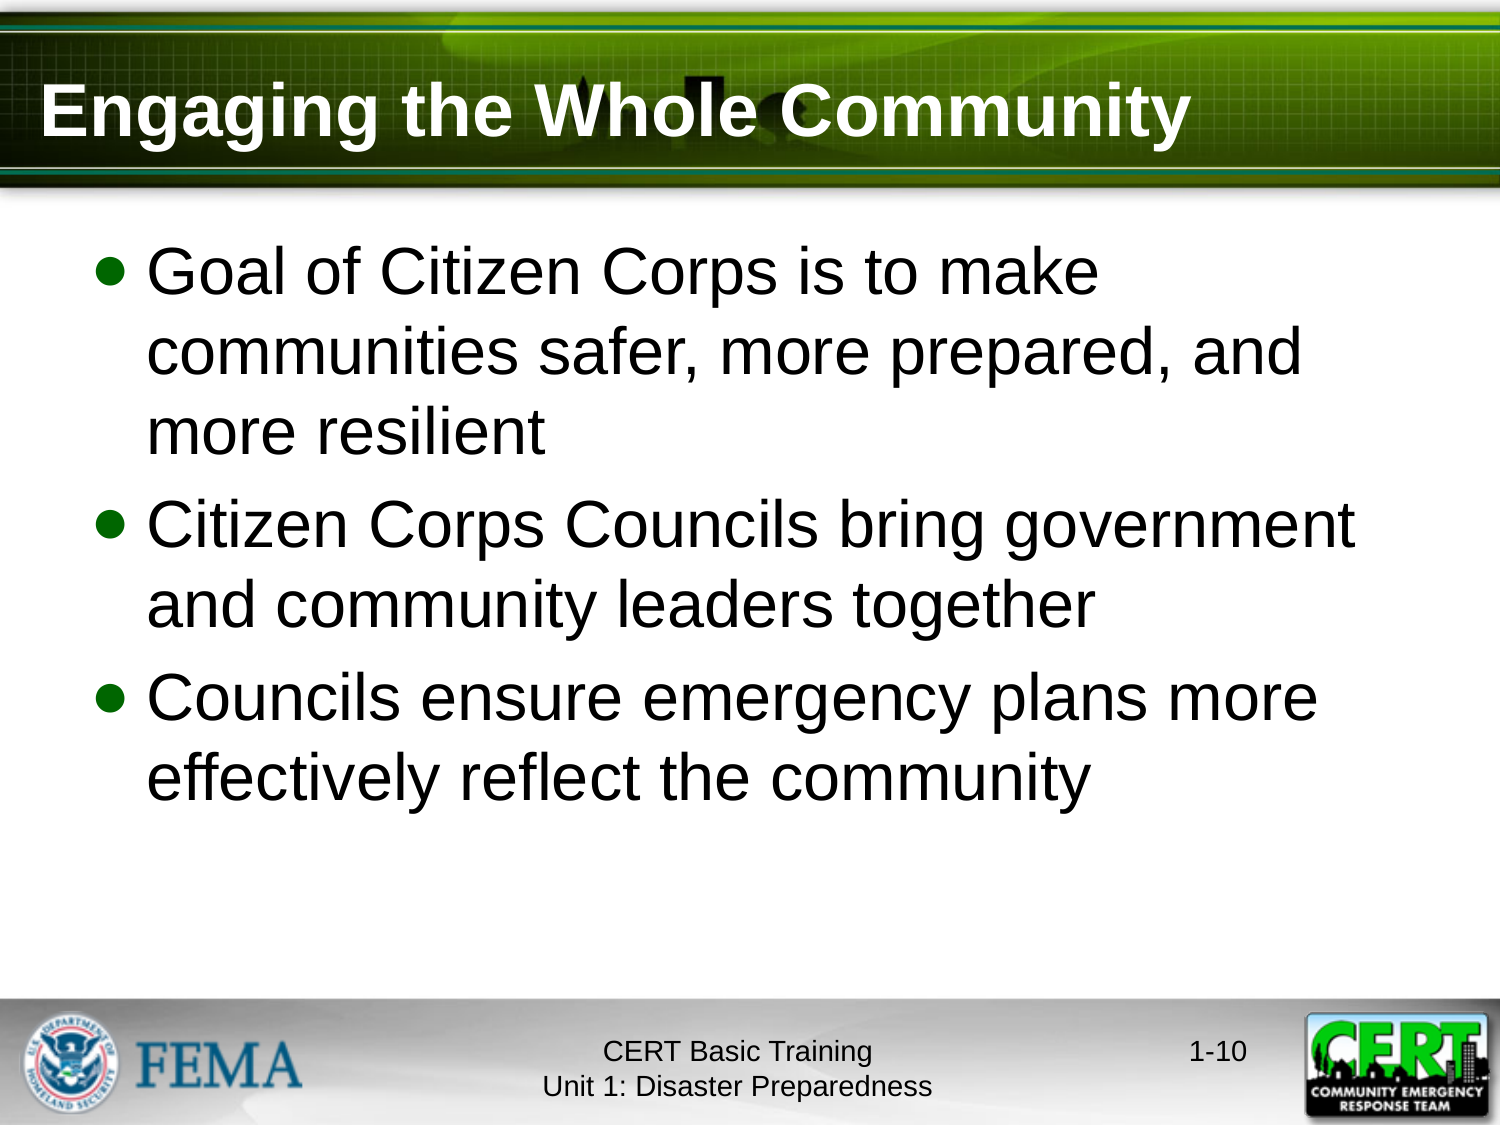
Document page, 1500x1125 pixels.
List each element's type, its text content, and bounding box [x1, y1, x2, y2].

slide_number 1-9 [1047, 1024, 1263, 1103]
title Engaging the Whole Community [24, 49, 1476, 163]
picture [0, 0, 1500, 1125]
list Goal of Citizen Corps is to make communities safer, more prepared, and more resilient Citizen Corps Councils bring government and community leaders together Councils ensure emergency plans more effectively reflect the community [75, 220, 1425, 963]
footer CERT Basic Training Unit 1: Disaster Preparedness [452, 1024, 1024, 1103]
